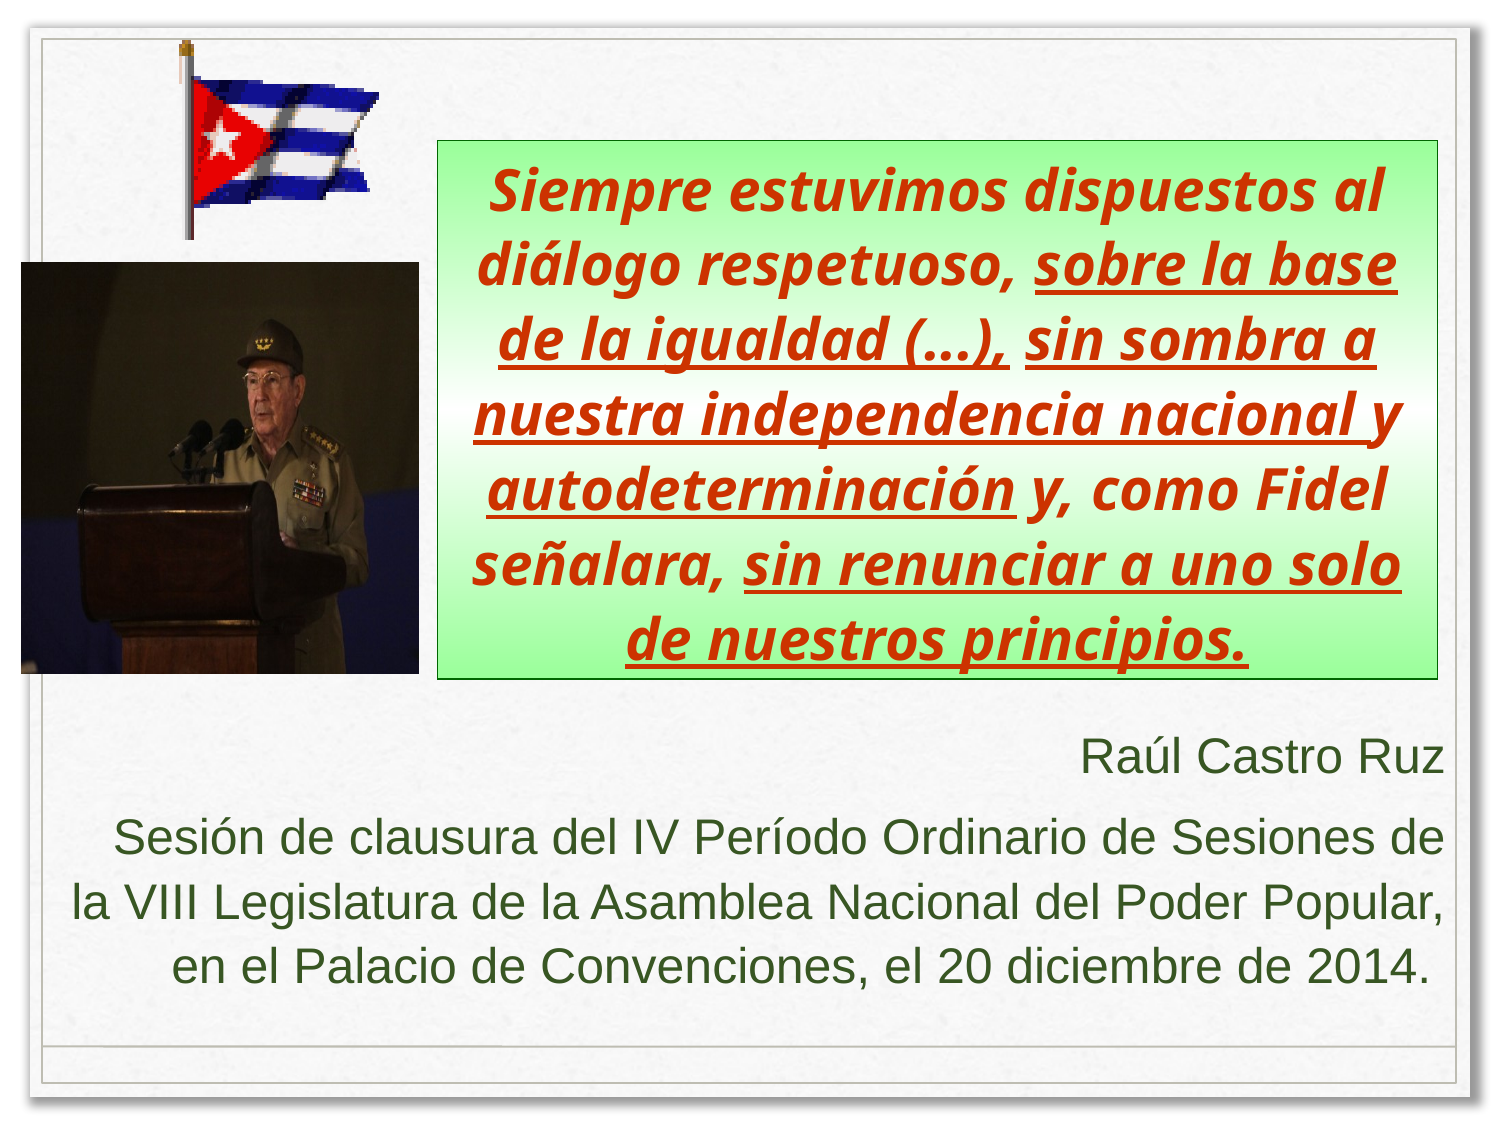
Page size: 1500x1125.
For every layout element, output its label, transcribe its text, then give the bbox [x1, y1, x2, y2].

text_box Siempre estuvimos dispuestos al diálogo respetuoso, sobre la base de la igualdad (...), sin sombra a nuestra independencia nacional y autodeterminación y, como Fidel señalara, sin renunciar a uno solo de nuestros principios. [437, 140, 1438, 679]
picture [21, 28, 1470, 1097]
text_box Raúl Castro Ruz Sesión de clausura del IV Período Ordinario de Sesiones de la VIII Legislatura de la Asamblea Nacional del Poder Popular, en el Palacio de Convenciones, el 20 diciembre de 2014. [50, 712, 1461, 1001]
